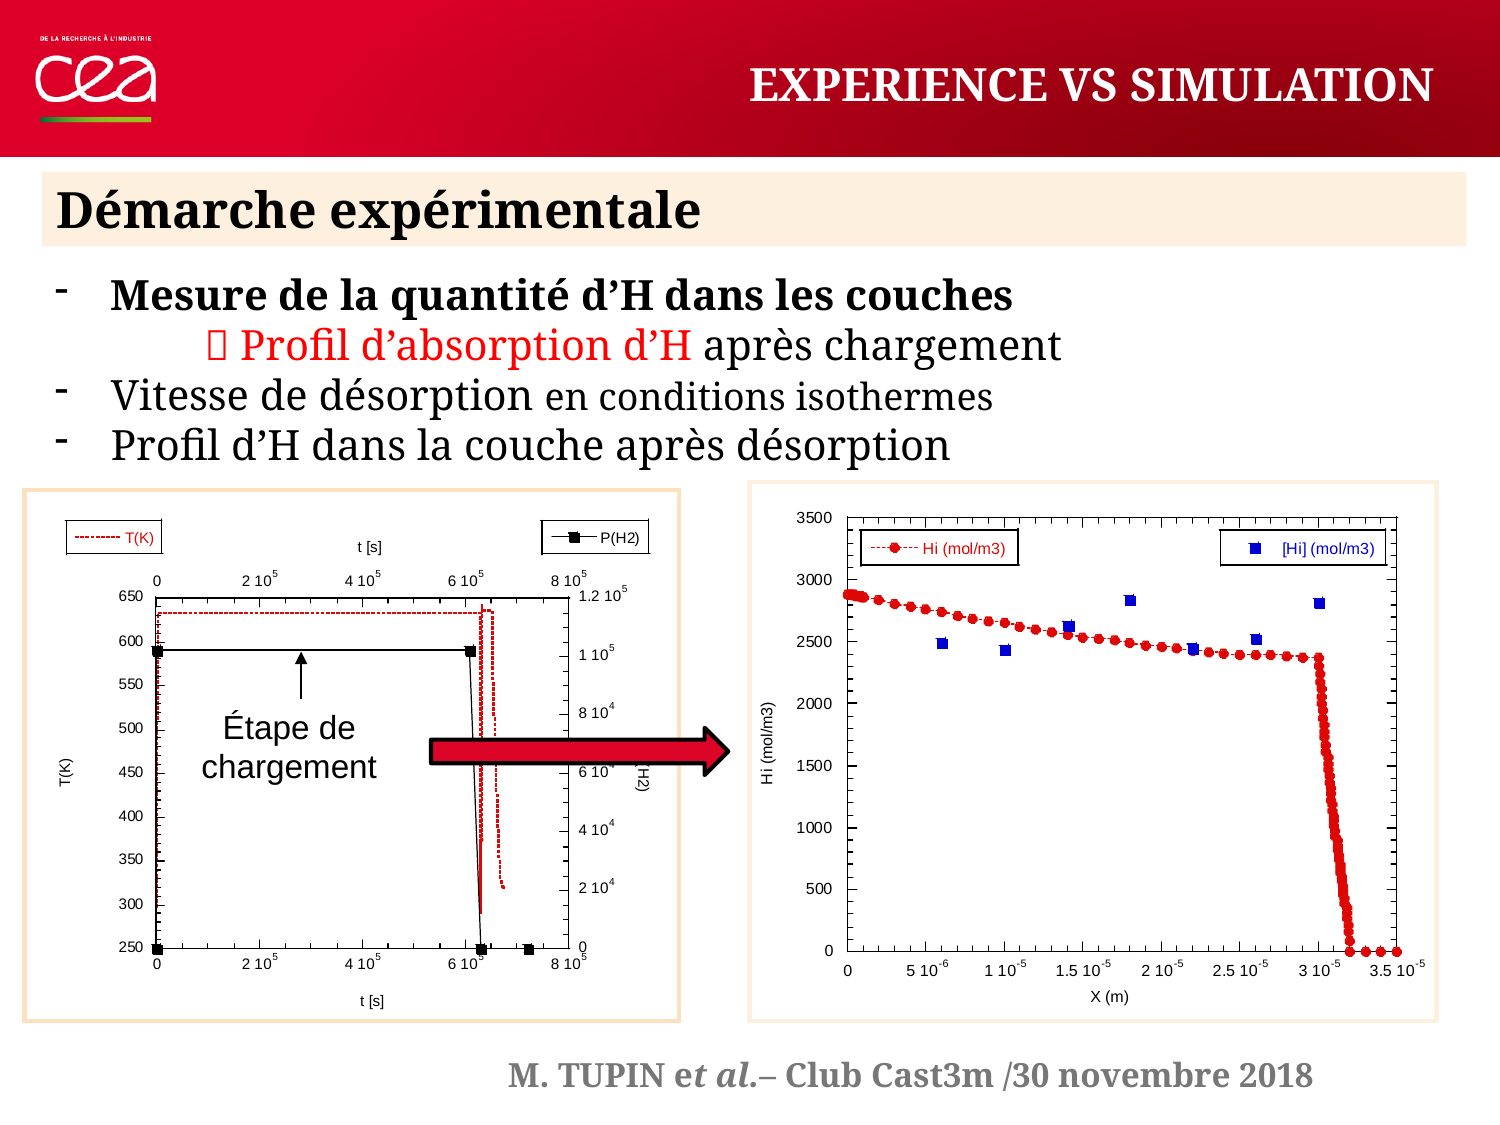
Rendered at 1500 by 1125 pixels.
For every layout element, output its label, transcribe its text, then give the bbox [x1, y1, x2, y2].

text_box Démarche expérimentale [41, 171, 1467, 247]
title ExpERIENCE VS simulation [248, 8, 1436, 158]
text_box [682, 725, 731, 777]
text_box Mesure de la quantité d’H dans les couches  Profil d’absorption d’H après chargement Vitesse de désorption en conditions isothermes Profil d’H dans la couche après désorption [39, 261, 1467, 477]
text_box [26, 492, 677, 1019]
picture [0, 0, 1500, 157]
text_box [751, 483, 1435, 1019]
